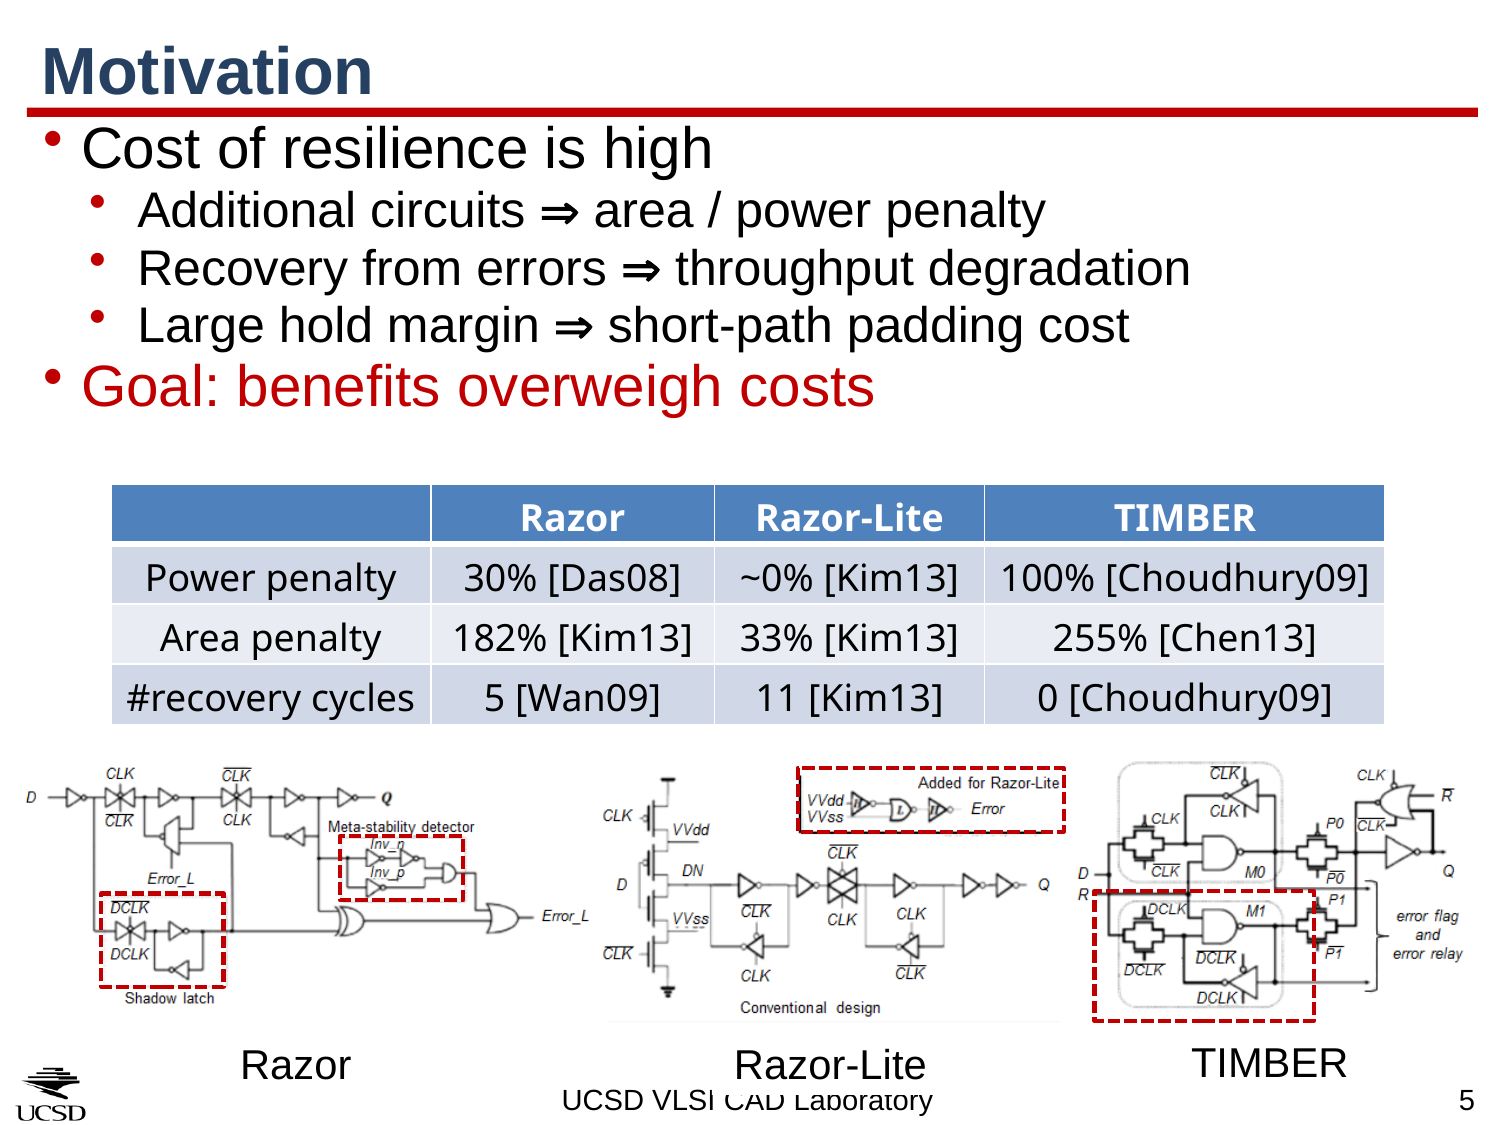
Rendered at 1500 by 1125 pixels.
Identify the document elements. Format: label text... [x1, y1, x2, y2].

table_cell 11 [Kim13] [715, 665, 984, 724]
table_header TIMBER [985, 485, 1384, 541]
table_cell 33% [Kim13] [715, 605, 984, 663]
table_cell #recovery cycles [112, 665, 430, 724]
table_cell ~0% [Kim13] [715, 547, 984, 603]
table_cell 0 [Choudhury09] [985, 665, 1384, 724]
table_cell 100% [Choudhury09] [985, 547, 1384, 603]
table_header Razor-Lite [715, 485, 984, 541]
table_cell 5 [Wan09] [432, 665, 714, 724]
table_cell 255% [Chen13] [985, 605, 1384, 663]
list Cost of resilience is high Additional circuits  area / power penalty Recovery from errors  throughput degradation Large hold margin  short-path padding cost Goal: benefits overweigh costs [27, 113, 1478, 460]
table_cell Area penalty [112, 605, 430, 663]
title Motivation [26, 23, 1479, 122]
table_cell Power penalty [112, 547, 430, 603]
table_cell 30% [Das08] [432, 547, 714, 603]
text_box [101, 767, 1314, 1022]
table_header [112, 485, 430, 541]
picture [12, 1063, 88, 1125]
table_header Razor [432, 485, 714, 541]
table_cell 182% [Kim13] [432, 605, 714, 663]
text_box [17, 752, 1467, 1088]
